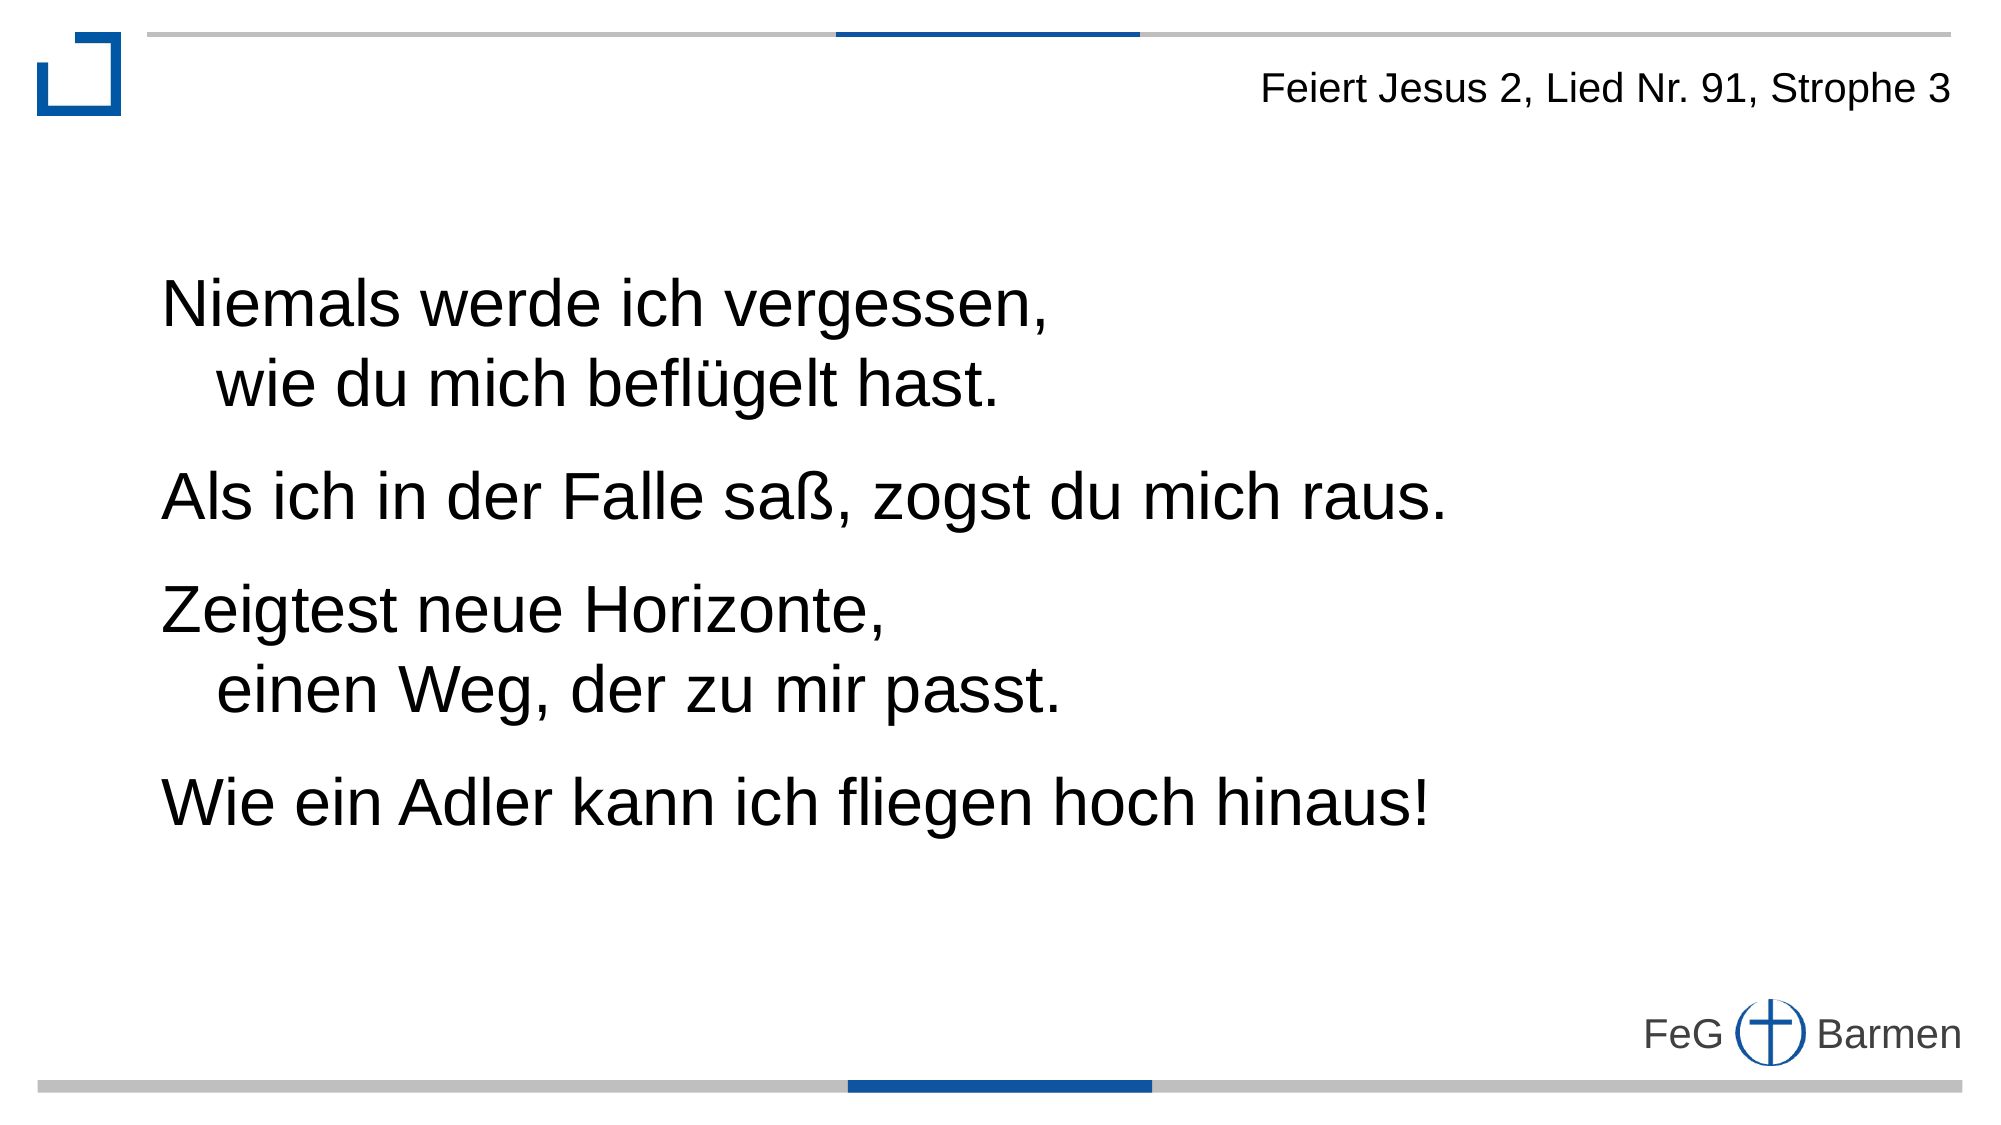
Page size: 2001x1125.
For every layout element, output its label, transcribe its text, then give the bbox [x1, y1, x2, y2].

text_box Niemals werde ich vergessen, wie du mich beflügelt hast. Als ich in der Falle saß, zogst du mich raus. Zeigtest neue Horizonte, einen Weg, der zu mir passt. Wie ein Adler kann ich fliegen hoch hinaus! [146, 251, 1899, 847]
picture [37, 32, 121, 116]
text_box Feiert Jesus 2, Lied Nr. 91, Strophe 3 [146, 53, 1952, 112]
picture [1735, 999, 1806, 1066]
